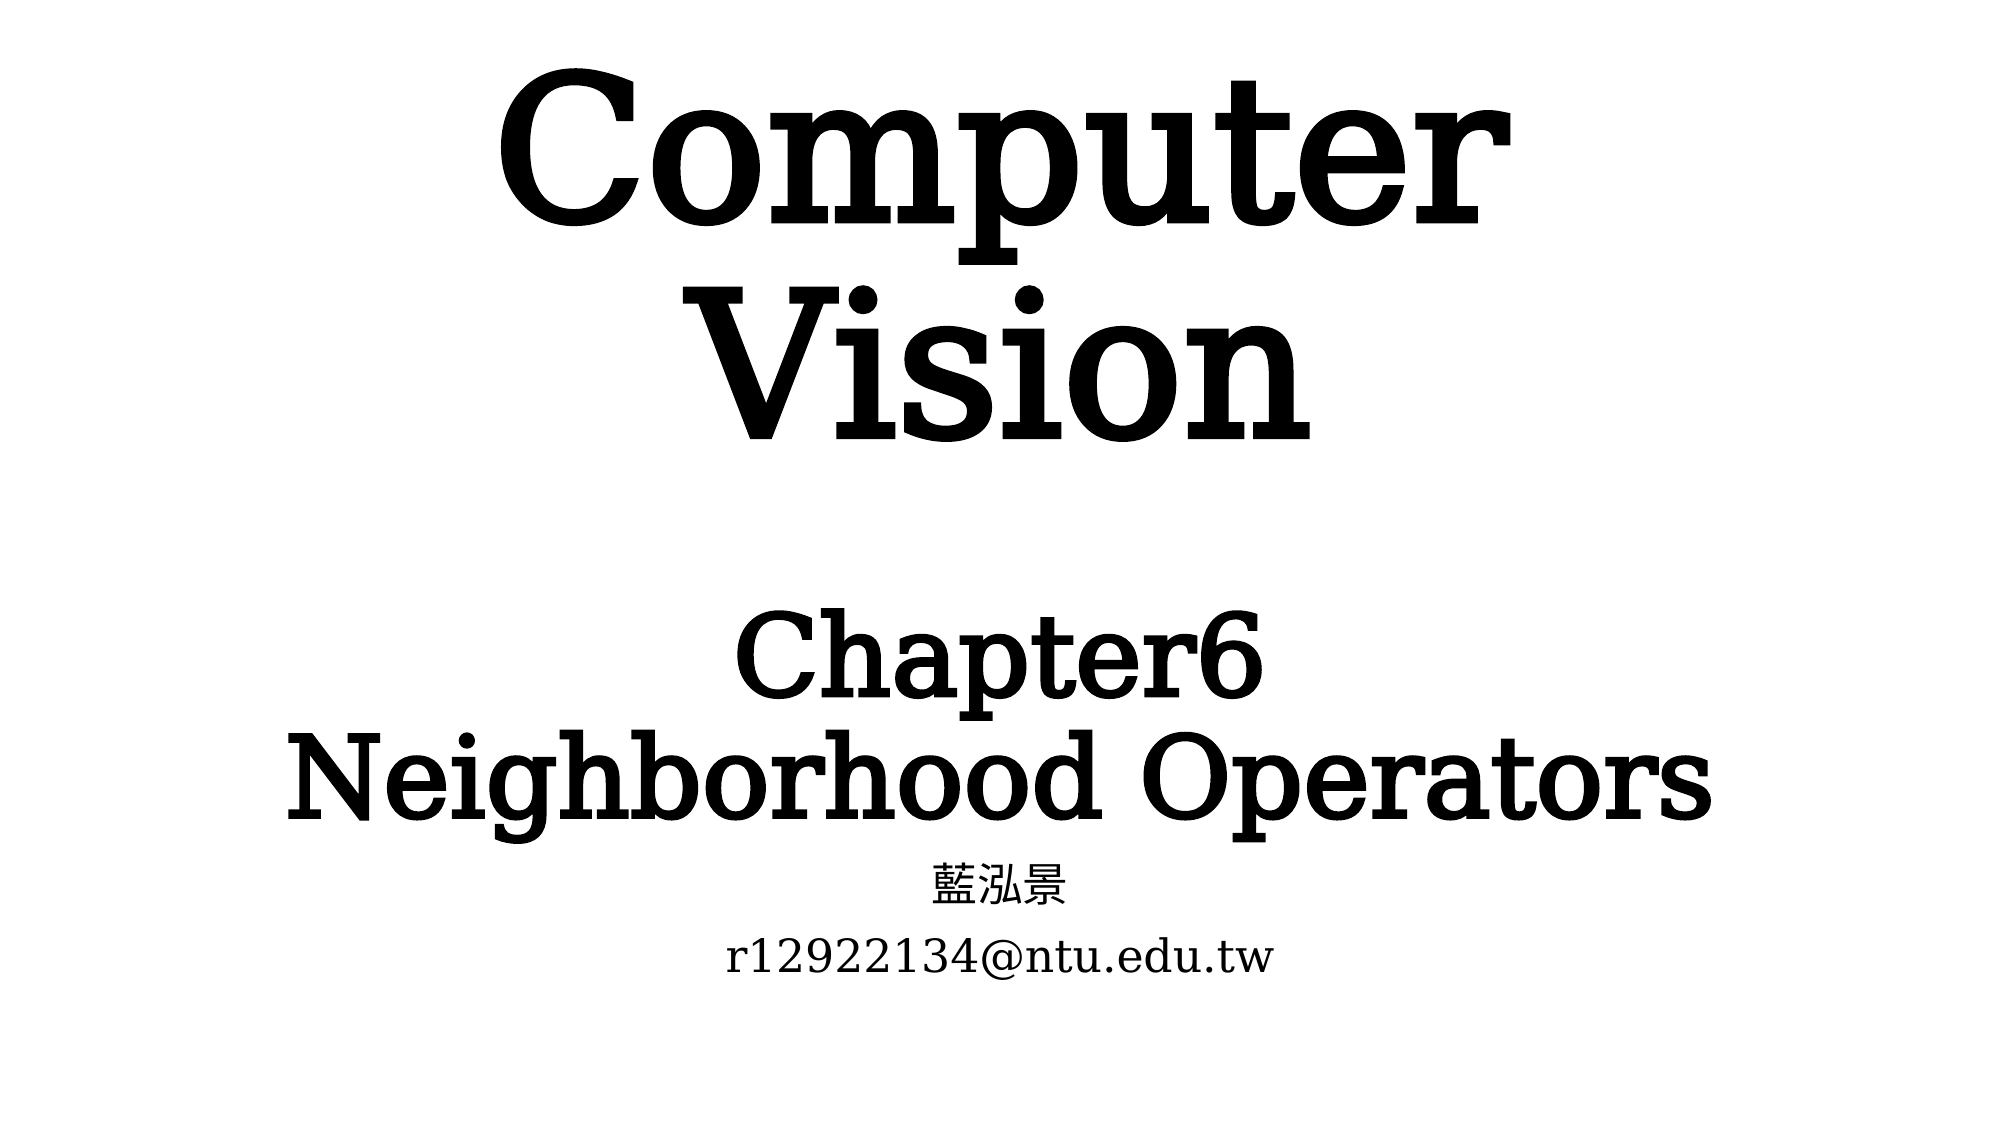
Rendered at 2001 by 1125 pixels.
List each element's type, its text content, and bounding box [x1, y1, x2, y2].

subtitle Chapter6 Neighborhood Operators 藍泓景 r12922134@ntu.edu.tw [249, 590, 1750, 1030]
title Computer Vision [249, 335, 1750, 590]
